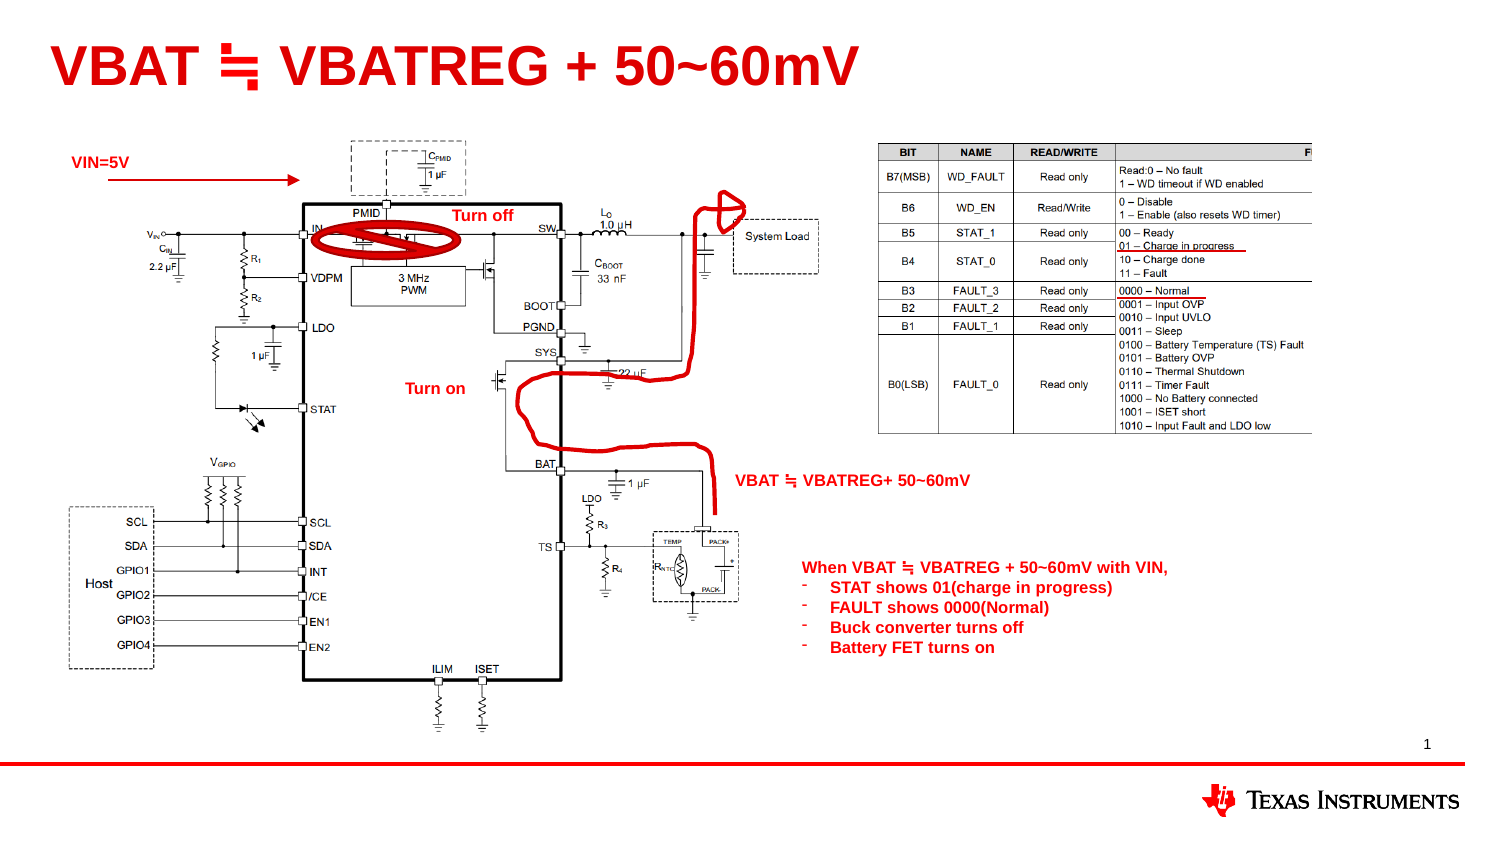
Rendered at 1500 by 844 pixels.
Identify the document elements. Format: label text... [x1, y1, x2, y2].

slide_number 1 [1093, 728, 1444, 755]
text_box When VBAT ≒ VBATREG + 50~60mV with VIN, STAT shows 01(charge in progress) FAULT shows 0000(Normal) Buck converter turns off Battery FET turns on [832, 549, 1184, 665]
picture [1202, 784, 1459, 817]
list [55, 128, 828, 738]
title VBAT ≒ VBATREG + 50~60mV [37, 17, 1426, 119]
text_box VBAT ≒ VBATREG+ 50~60mV [832, 462, 986, 498]
picture [875, 141, 1313, 434]
